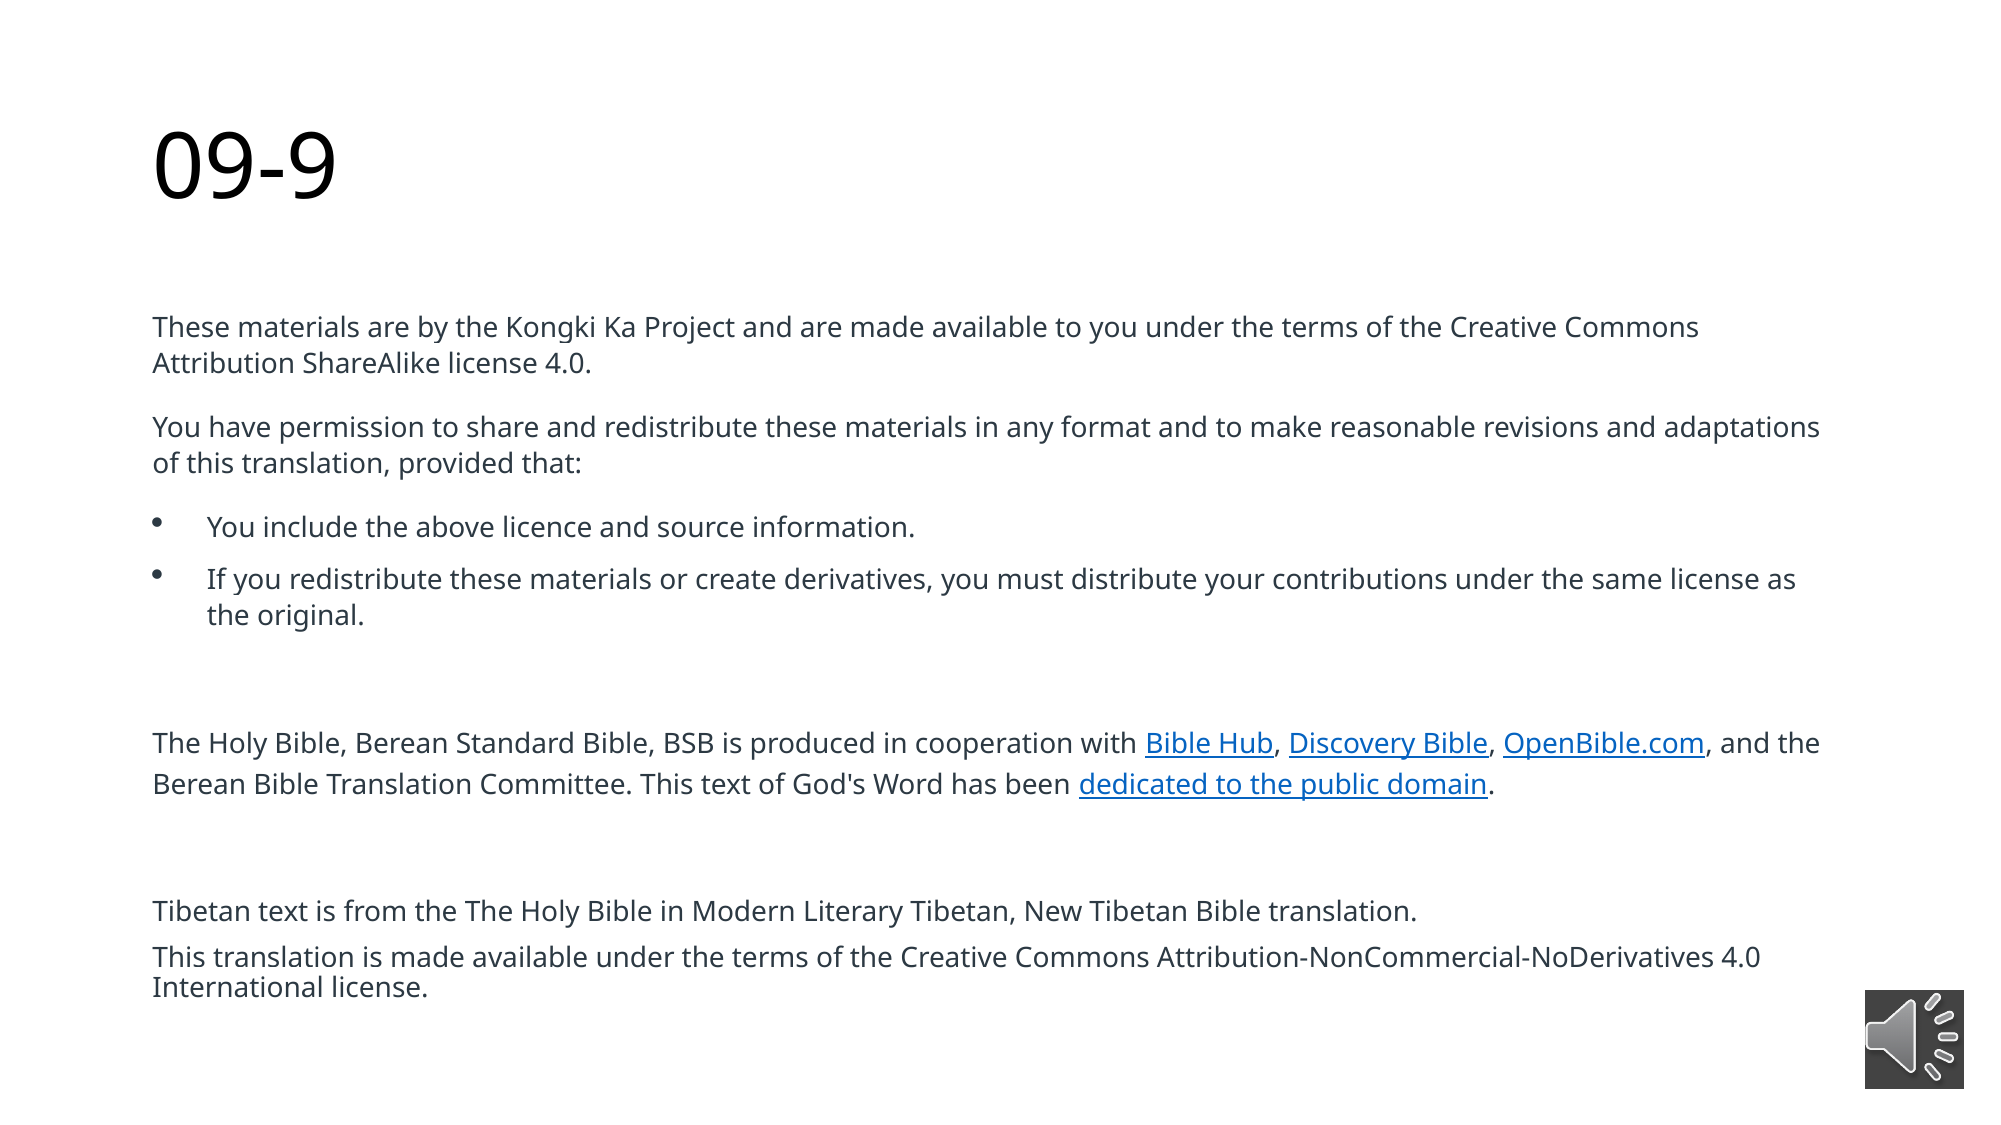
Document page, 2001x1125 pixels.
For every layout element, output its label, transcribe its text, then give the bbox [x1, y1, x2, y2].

list These materials are by the Kongki Ka Project and are made available to you under the terms of the Creative Commons Attribution ShareAlike license 4.0. You have permission to share and redistribute these materials in any format and to make reasonable revisions and adaptations of this translation, provided that: You include the above licence and source information. If you redistribute these materials or create derivatives, you must distribute your contributions under the same license as the original. The Holy Bible, Berean Standard Bible, BSB is produced in cooperation with Bible Hub, Discovery Bible, OpenBible.com, and the Berean Bible Translation Committee. This text of God's Word has been dedicated to the public domain. Tibetan text is from the The Holy Bible in Modern Literary Tibetan, New Tibetan Bible translation. This translation is made available under the terms of the Creative Commons Attribution-NonCommercial-NoDerivatives 4.0 International license. [137, 299, 1863, 1014]
title 09-9 [137, 59, 1863, 278]
picture [1864, 989, 1965, 1090]
